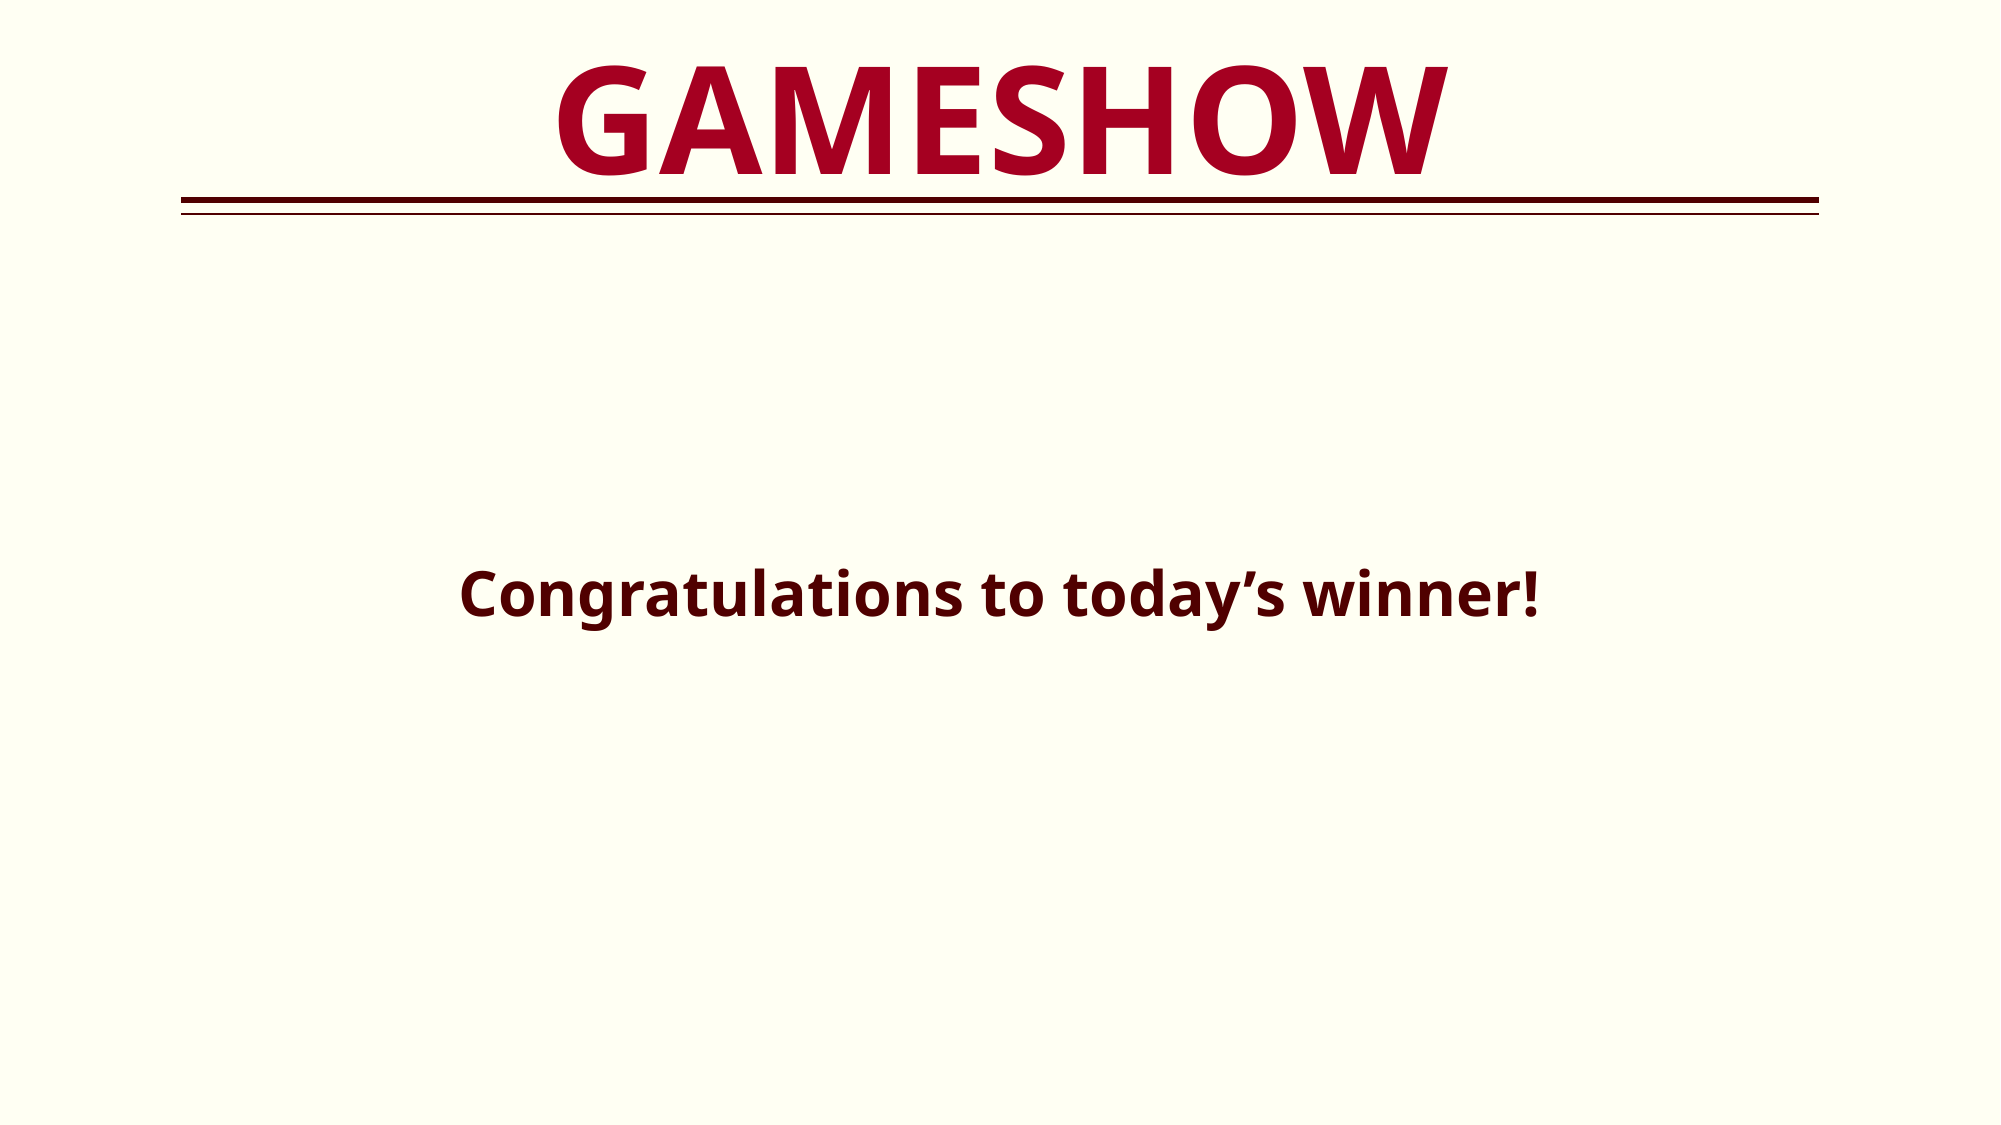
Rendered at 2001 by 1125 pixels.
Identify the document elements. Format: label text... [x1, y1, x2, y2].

text_box GAMESHOW [437, 0, 1563, 212]
title Congratulations to today’s winner! [353, 474, 1647, 638]
